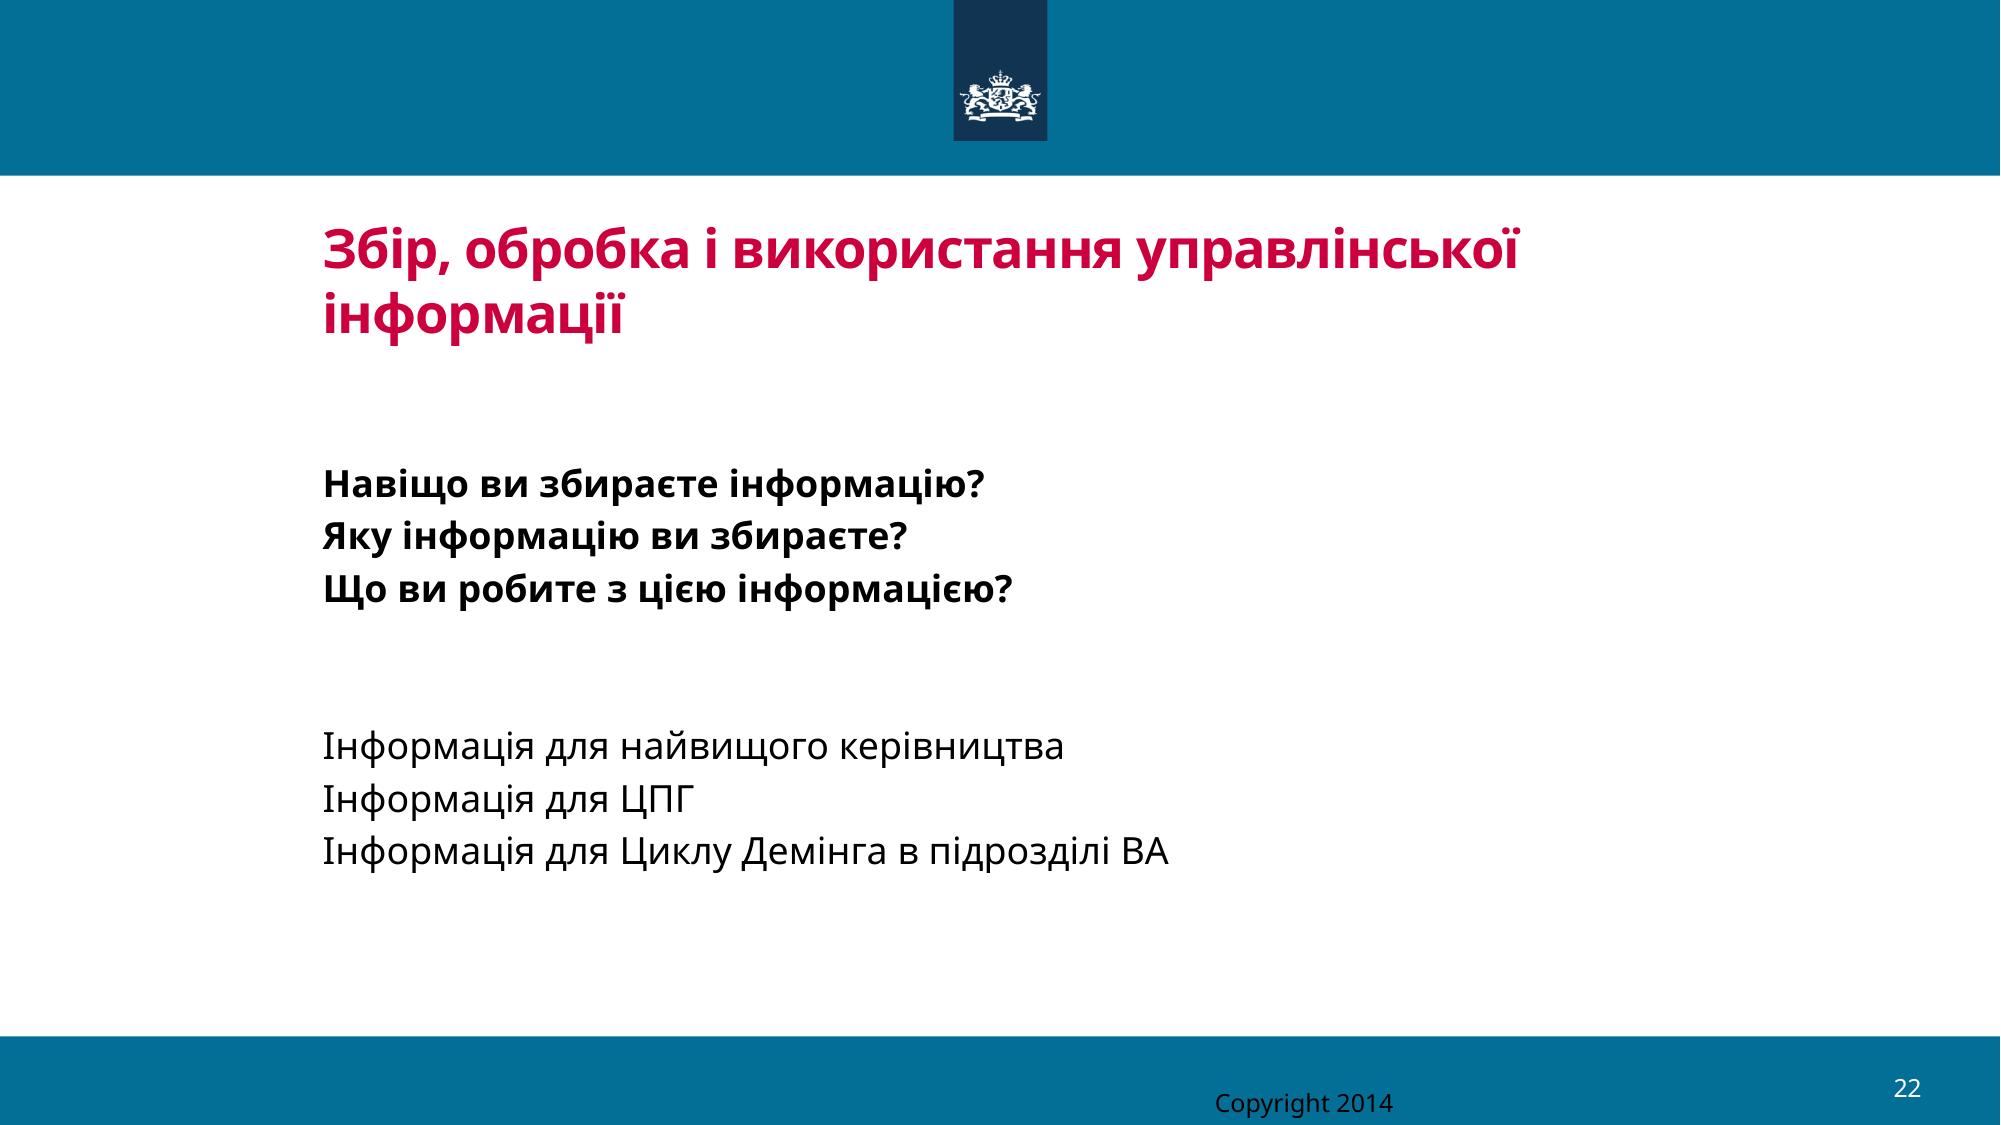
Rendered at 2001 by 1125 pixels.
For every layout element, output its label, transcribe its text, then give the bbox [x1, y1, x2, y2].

slide_number 22 [1878, 1064, 2000, 1125]
picture [955, 0, 1046, 140]
title Збір, обробка і використання управлінської інформації [307, 207, 1659, 416]
list Навіщо ви збираєте інформацію? Яку інформацію ви збираєте? Що ви робите з цією інформацією? Інформація для найвищого керівництва Інформація для ЦПГ Інформація для Циклу Демінга в підрозділі ВА [307, 416, 1659, 977]
